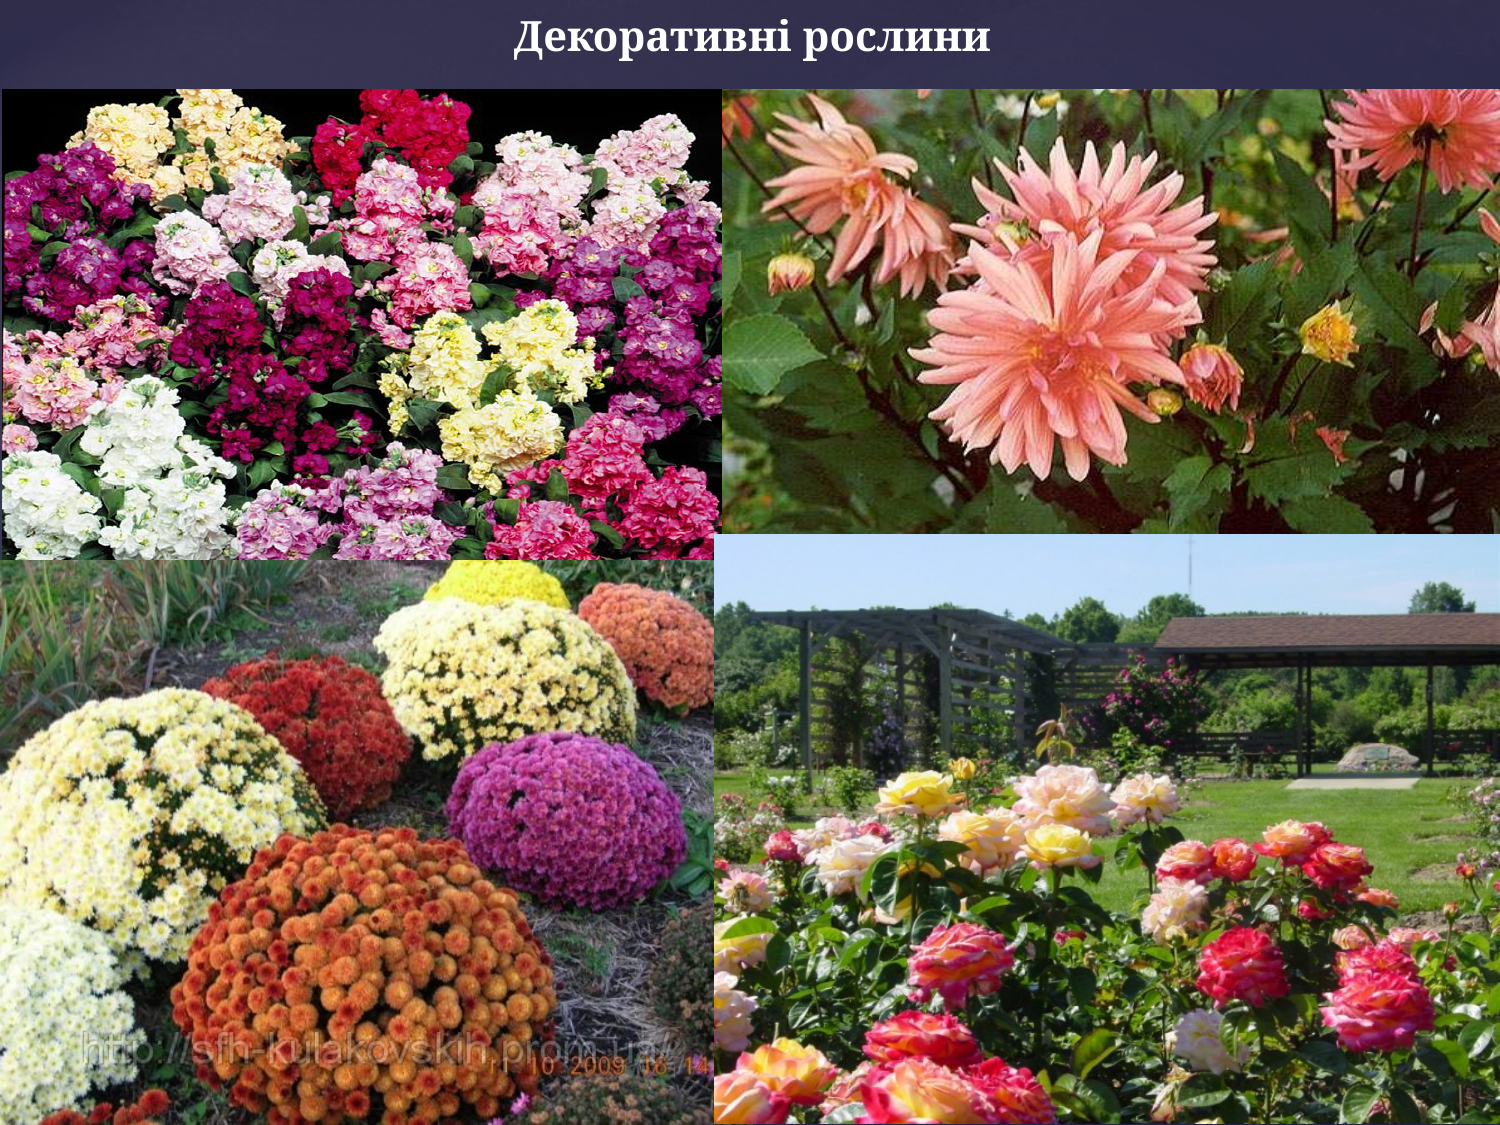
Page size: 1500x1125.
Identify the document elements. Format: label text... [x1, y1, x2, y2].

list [1, 89, 717, 557]
text_box Декоративні рослини [73, 2, 1432, 67]
picture [0, 89, 1500, 1125]
